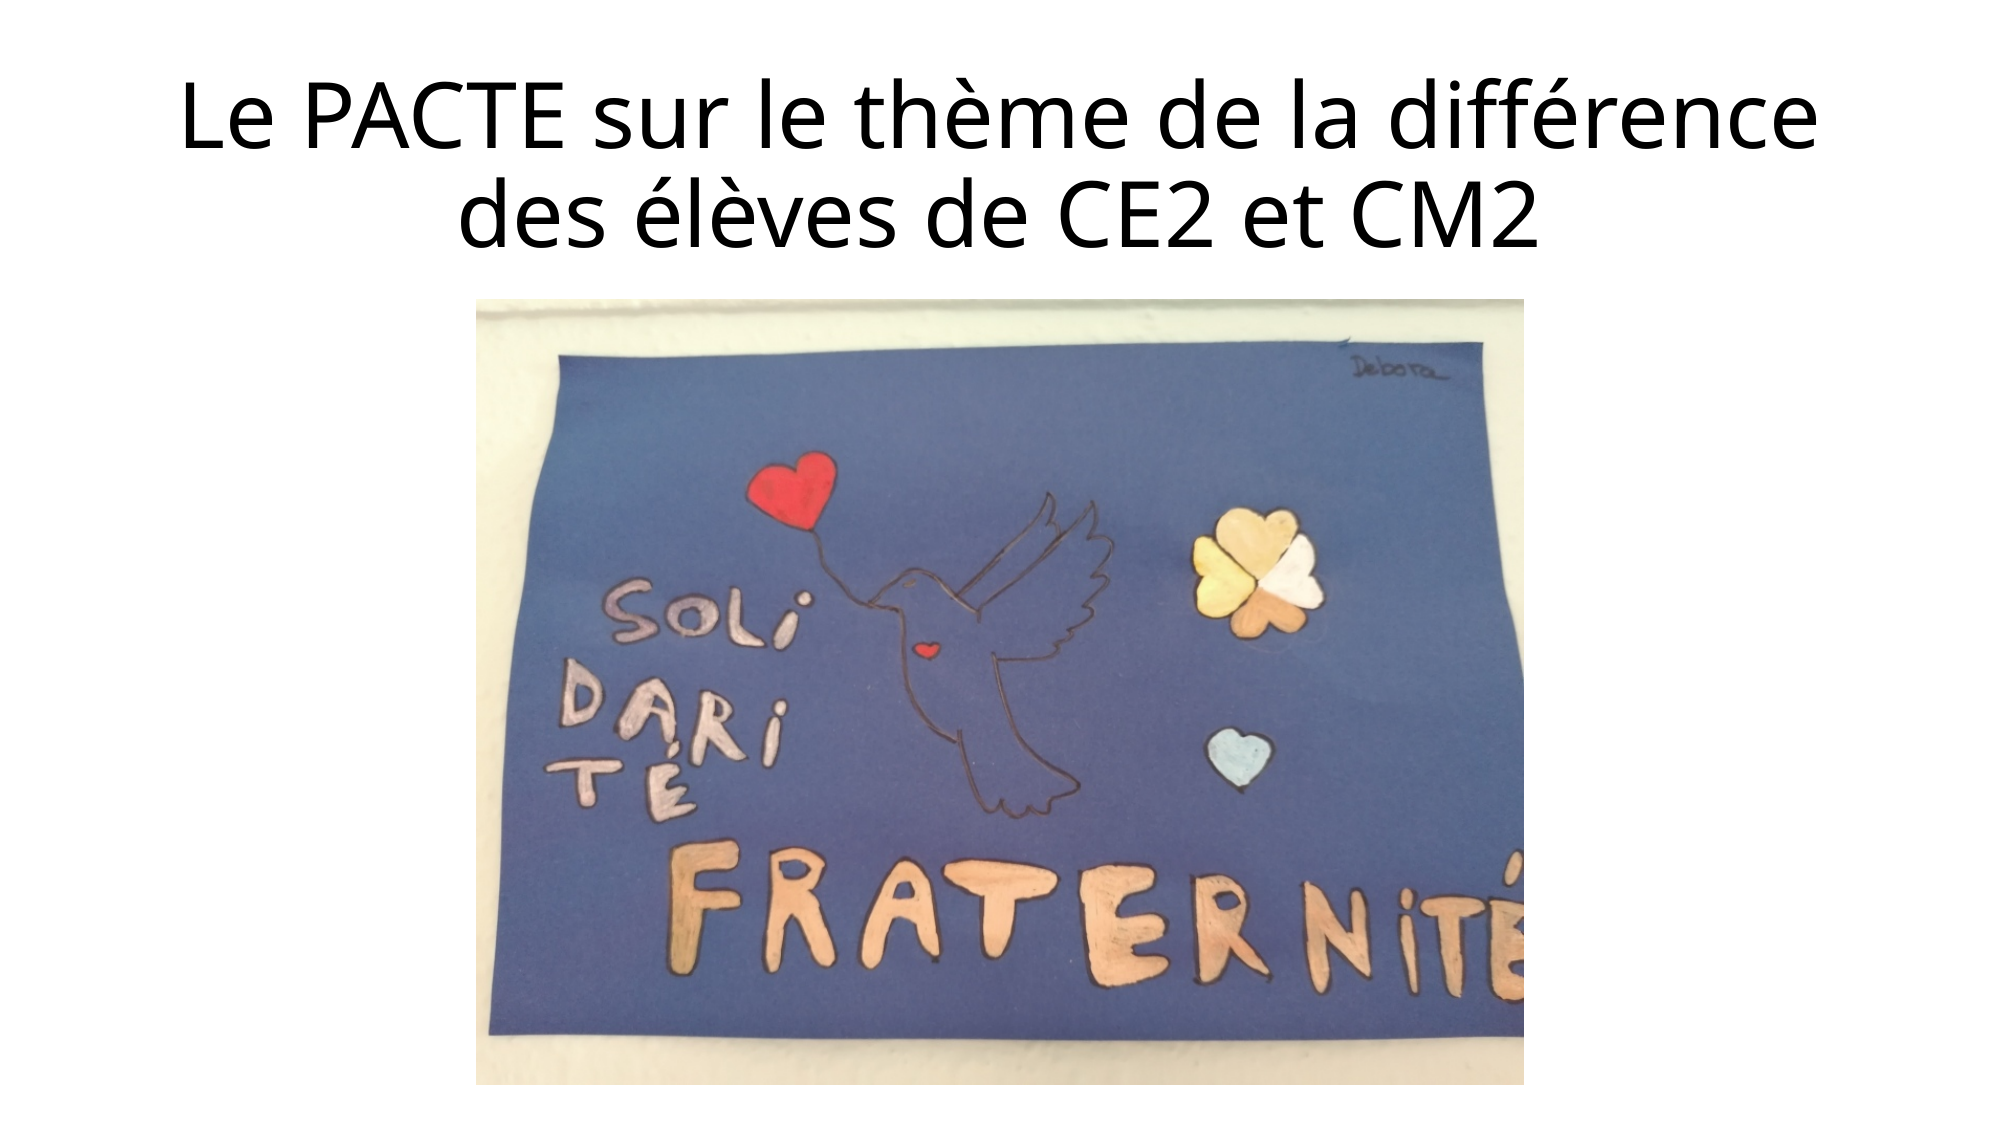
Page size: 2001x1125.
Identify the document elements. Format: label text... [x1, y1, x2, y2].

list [476, 299, 1524, 1085]
title Le PACTE sur le thème de la différence des élèves de CE2 et CM2 [137, 59, 1863, 278]
